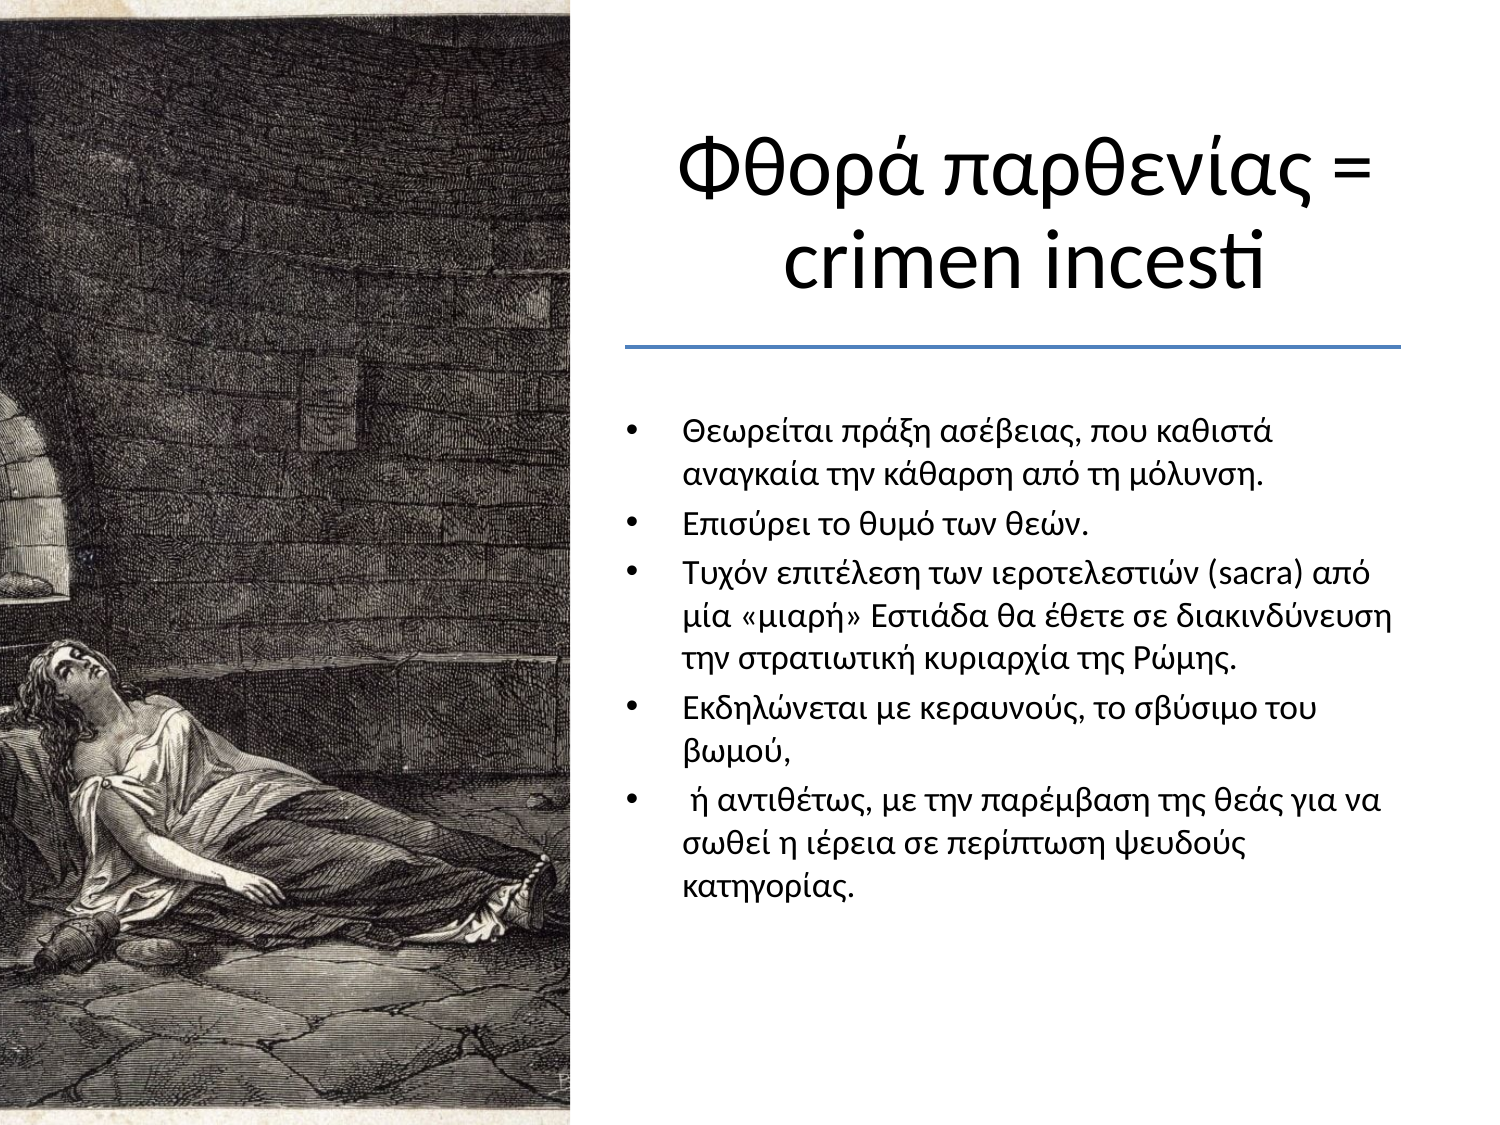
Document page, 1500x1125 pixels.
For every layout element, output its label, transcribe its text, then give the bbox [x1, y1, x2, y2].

title Φθορά παρθενίας = crimen incesti [610, 103, 1422, 315]
picture [0, 0, 571, 1125]
list Θεωρείται πράξη ασέβειας, που καθιστά αναγκαία την κάθαρση από τη μόλυνση. Επισύρει το θυμό των θεών. Τυχόν επιτέλεση των ιεροτελεστιών (sacra) από μία «μιαρή» Εστιάδα θα έθετε σε διακινδύνευση την στρατιωτική κυριαρχία της Ρώμης. Εκδηλώνεται με κεραυνούς, το σβύσιμο του βωμού, ή αντιθέτως, με την παρέμβαση της θεάς για να σωθεί η ιέρεια σε περίπτωση ψευδούς κατηγορίας. [610, 399, 1422, 1021]
